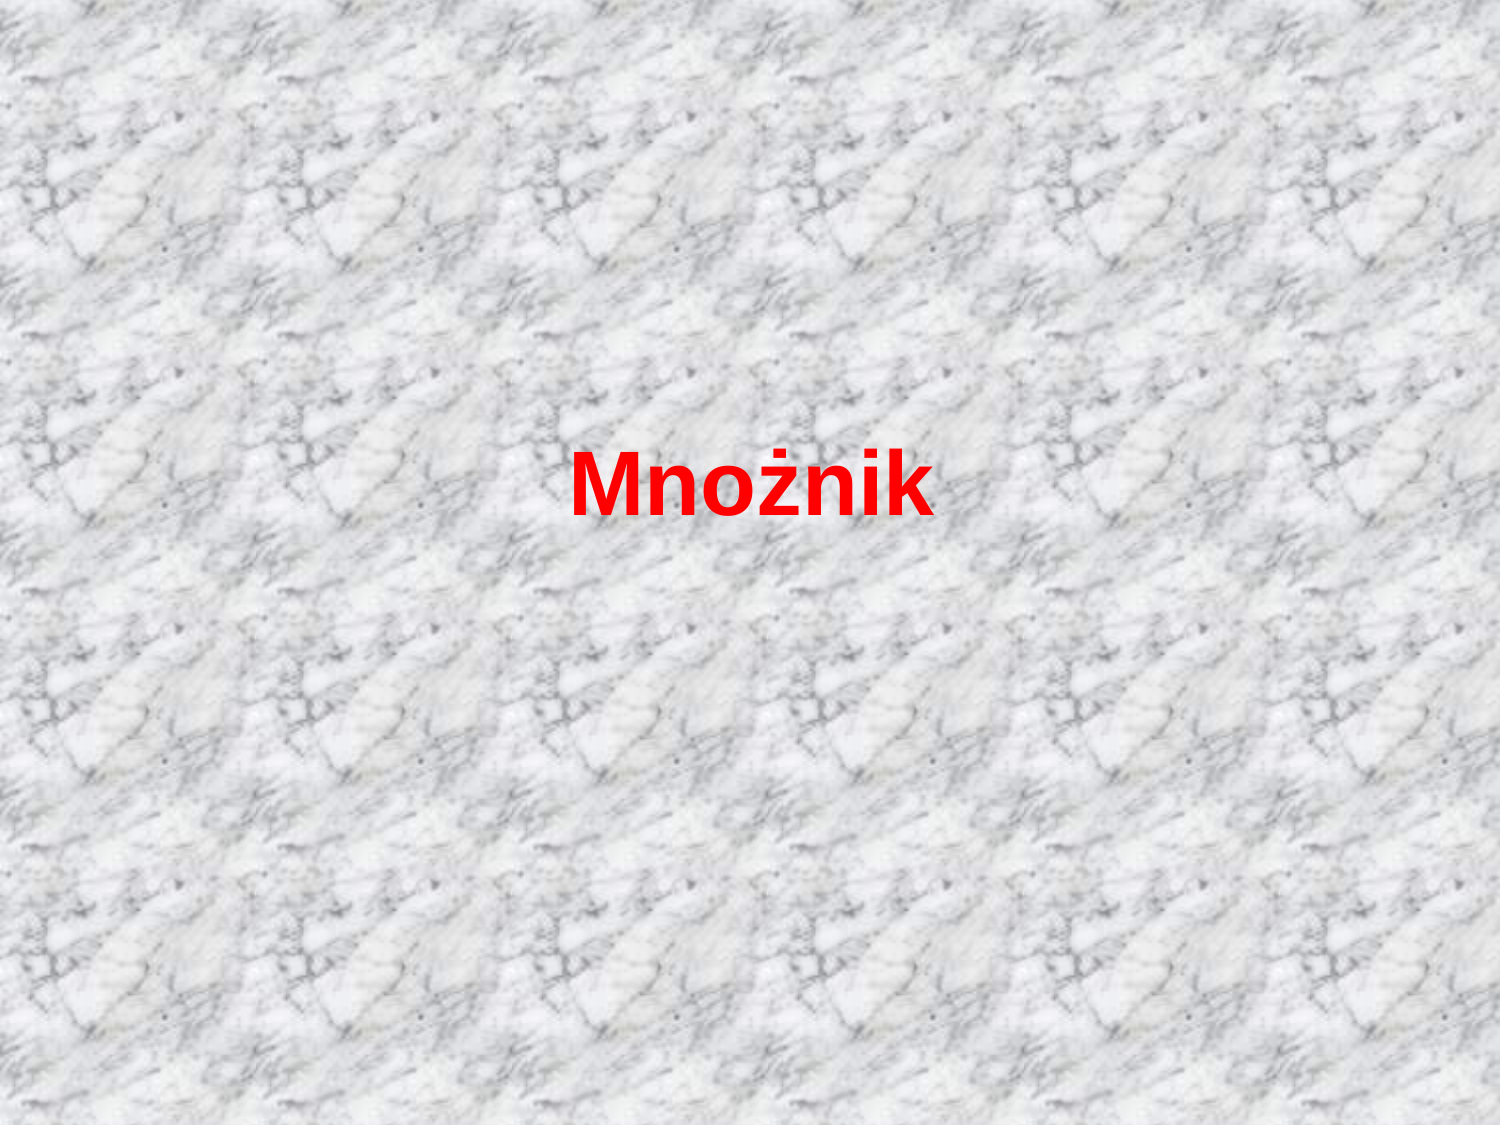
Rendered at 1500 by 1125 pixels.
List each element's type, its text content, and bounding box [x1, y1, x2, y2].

title Mnożnik [76, 385, 1427, 573]
picture [0, 0, 1500, 1125]
